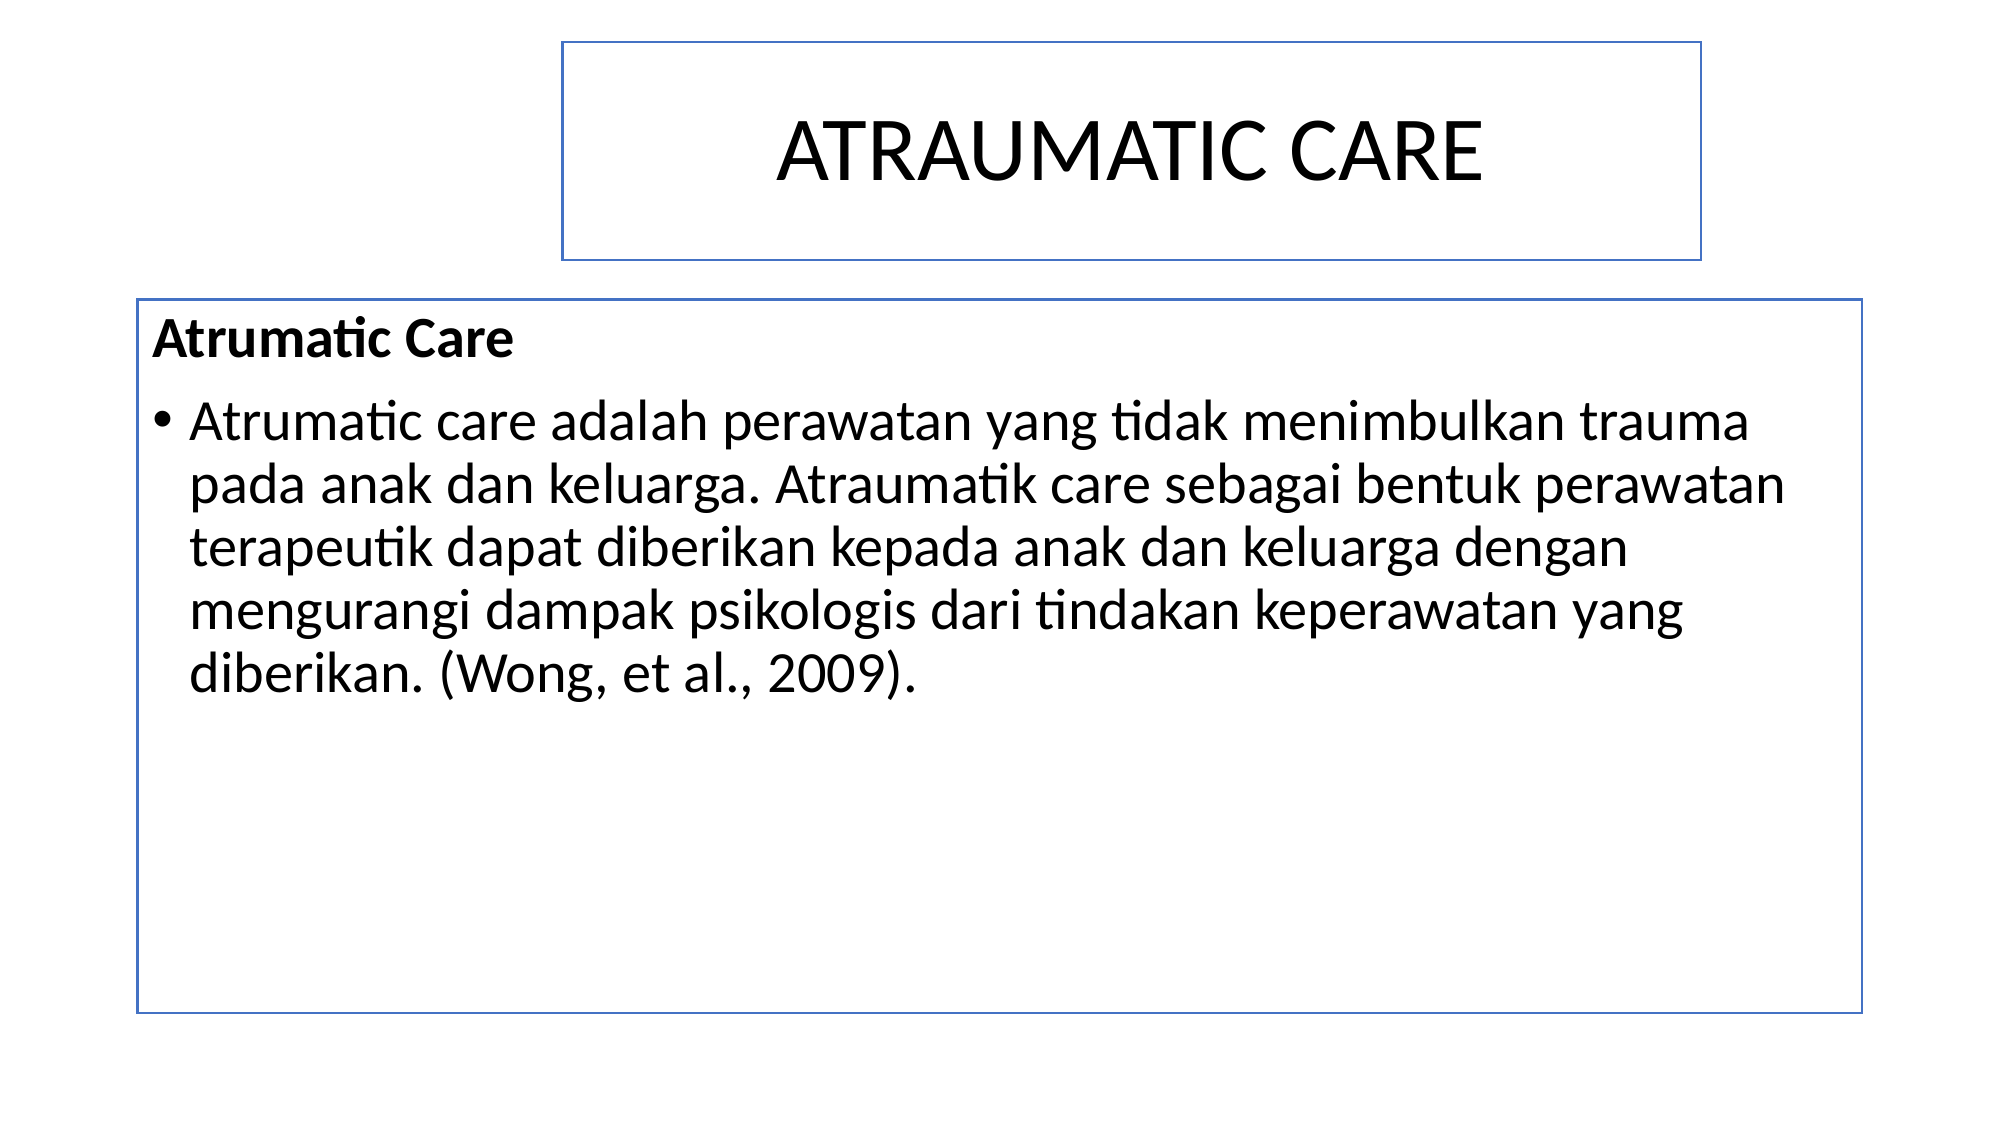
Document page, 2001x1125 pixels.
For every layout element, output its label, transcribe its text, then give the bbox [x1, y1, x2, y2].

title ATRAUMATIC CARE [561, 41, 1702, 261]
list Atrumatic Care Atrumatic care adalah perawatan yang tidak menimbulkan trauma pada anak dan keluarga. Atraumatik care sebagai bentuk perawatan terapeutik dapat diberikan kepada anak dan keluarga dengan mengurangi dampak psikologis dari tindakan keperawatan yang diberikan. (Wong, et al., 2009). [136, 298, 1863, 1014]
